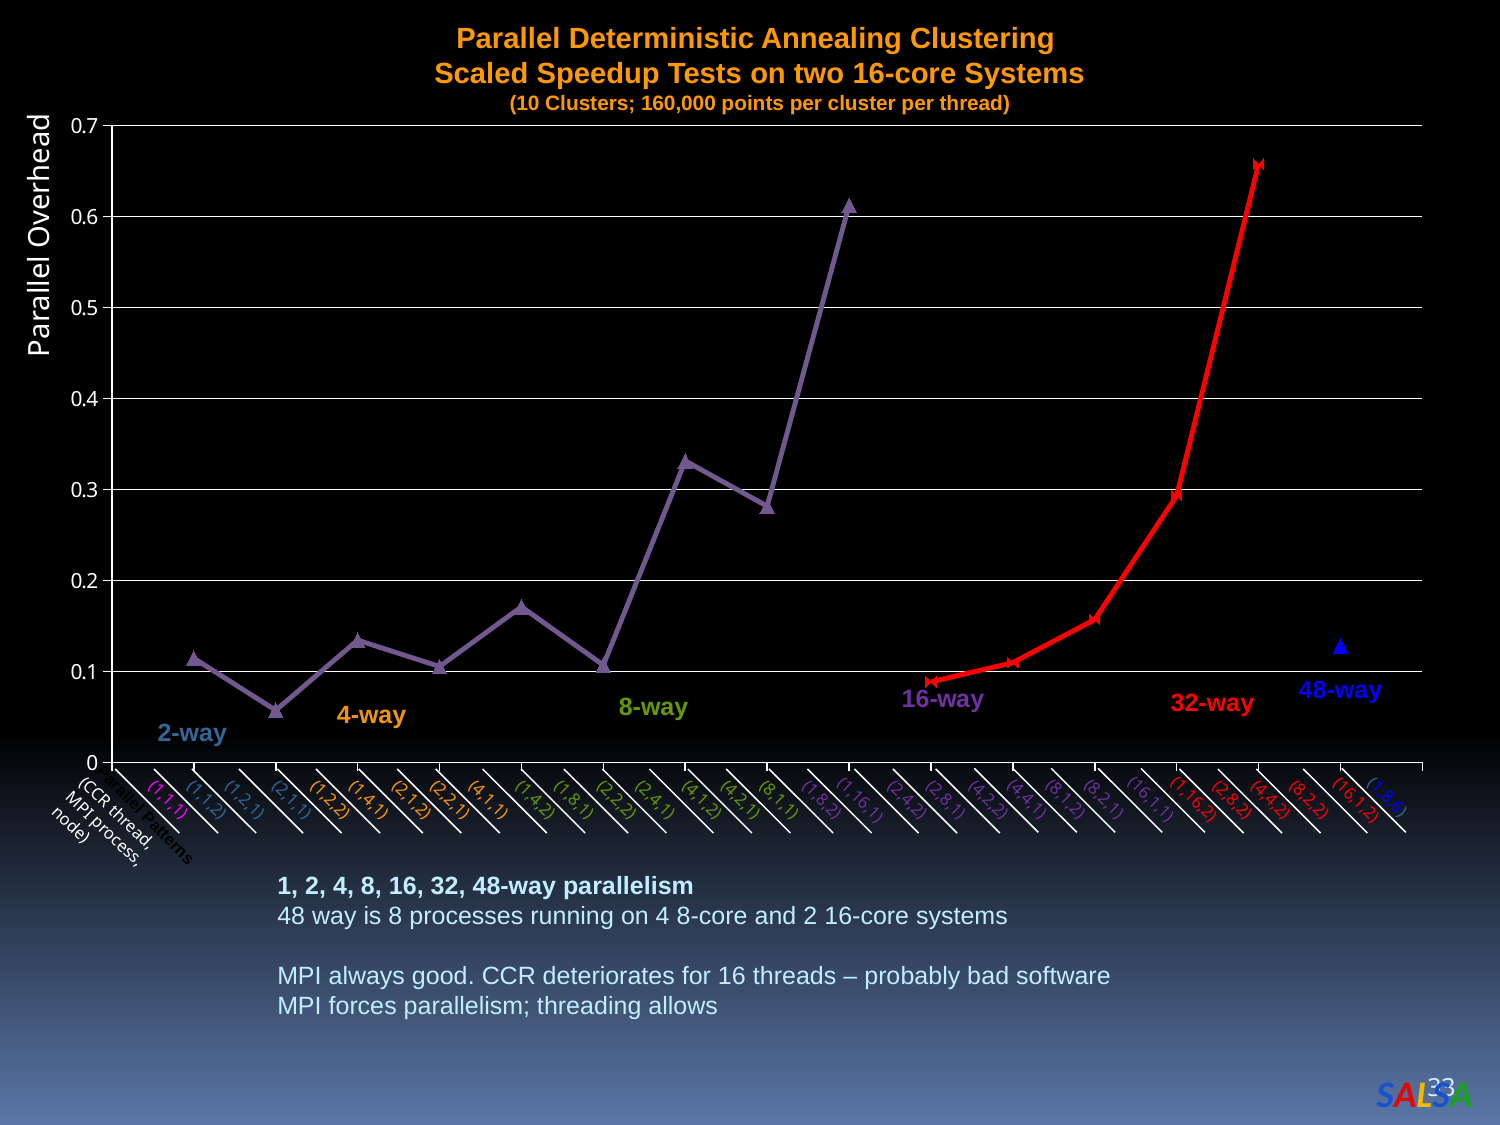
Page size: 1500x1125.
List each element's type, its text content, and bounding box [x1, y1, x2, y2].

slide_number 33 [1412, 1052, 1488, 1113]
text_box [12, 12, 1500, 926]
text_box 1, 2, 4, 8, 16, 32, 48-way parallelism 48 way is 8 processes running on 4 8-core and 2 16-core systems MPI always good. CCR deteriorates for 16 threads – probably bad software MPI forces parallelism; threading allows [262, 943, 1300, 1027]
